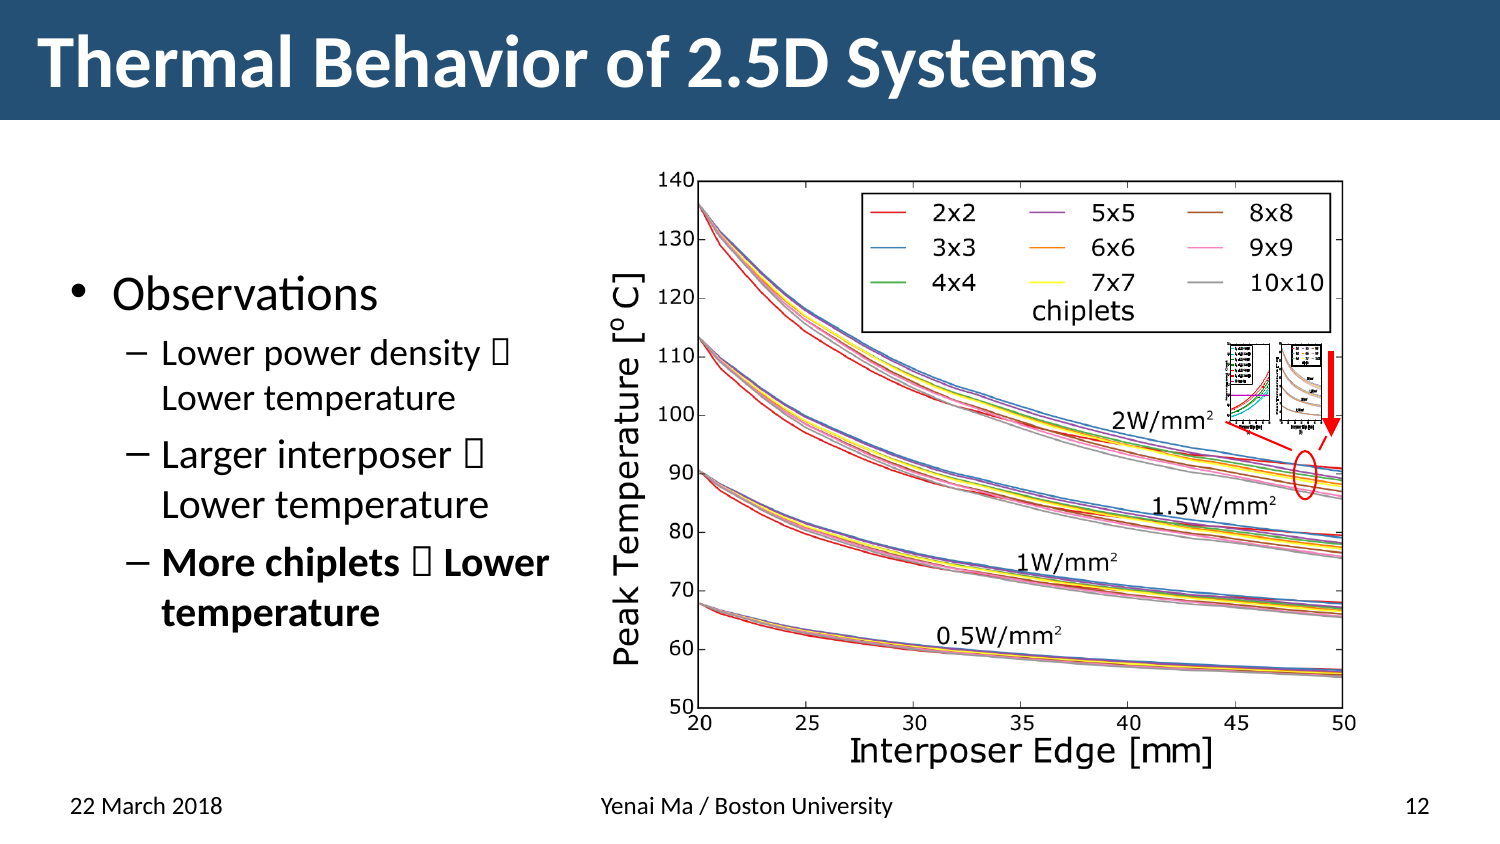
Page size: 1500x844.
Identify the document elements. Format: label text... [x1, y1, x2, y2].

footer Yenai Ma / Boston University [496, 782, 1004, 827]
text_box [1319, 436, 1327, 451]
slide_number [55, 782, 441, 827]
list Observations Lower power density  Lower temperature Larger interposer  Lower temperature More chiplets  Lower temperature [55, 253, 574, 699]
title Thermal Behavior of 2.5D Systems [22, 15, 1478, 111]
slide_number 12 [1059, 782, 1445, 827]
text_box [1225, 421, 1292, 451]
picture [599, 159, 1371, 770]
